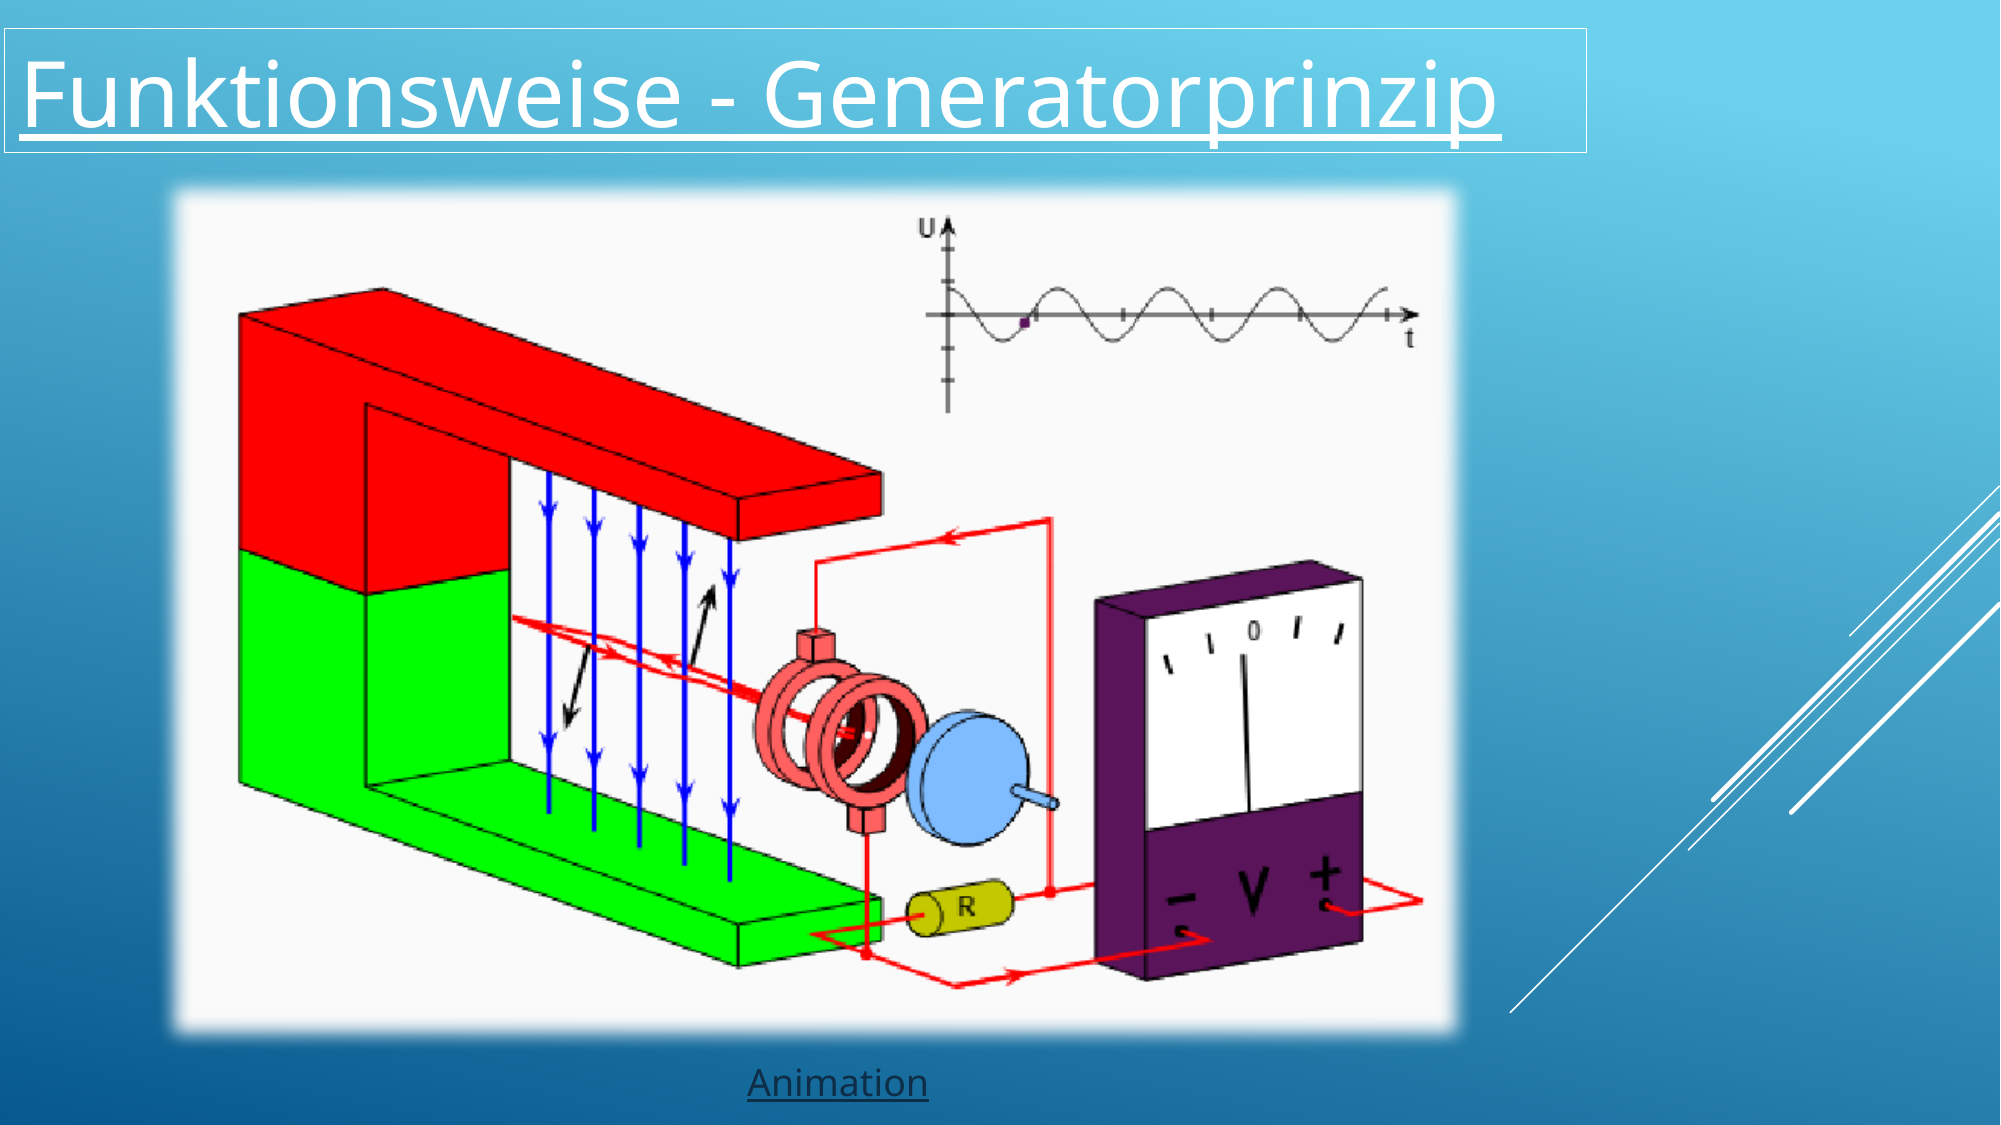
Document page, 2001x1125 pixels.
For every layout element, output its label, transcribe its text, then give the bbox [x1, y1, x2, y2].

picture [155, 171, 1475, 1053]
text_box Funktionsweise - Generatorprinzip [4, 28, 1587, 153]
text_box Animation [98, 1051, 1579, 1118]
